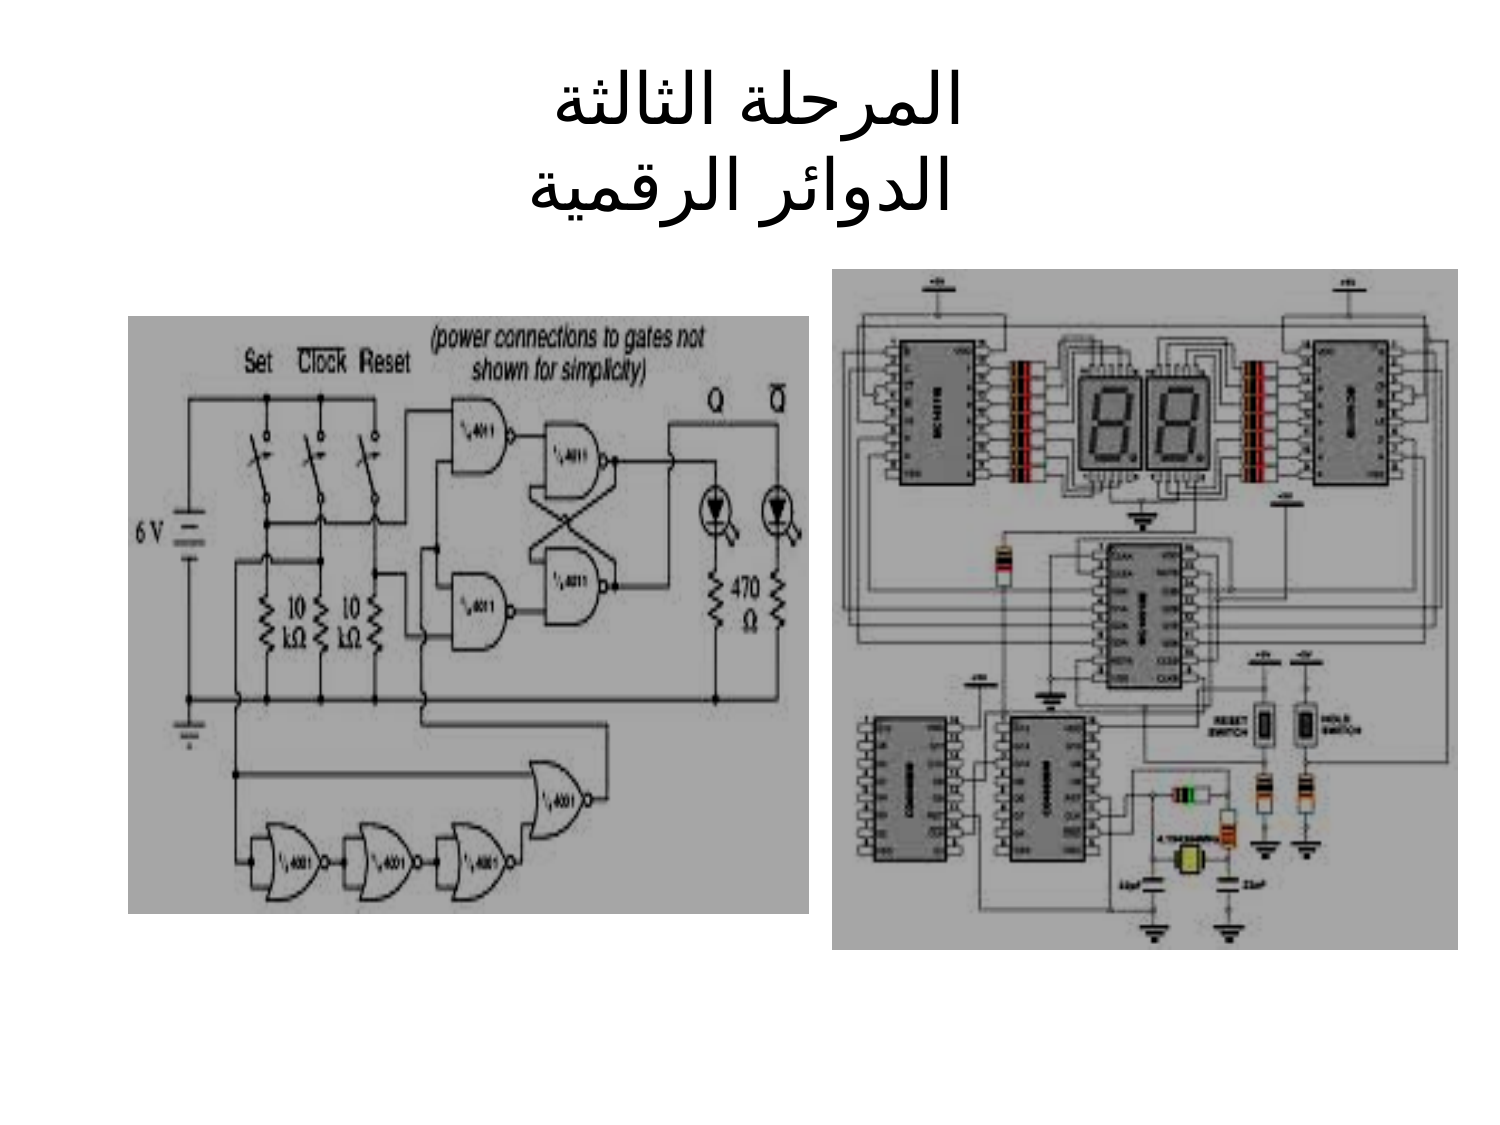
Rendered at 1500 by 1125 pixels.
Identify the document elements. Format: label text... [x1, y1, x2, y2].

title المرحلة الثالثة الدوائر الرقمية [75, 45, 1425, 233]
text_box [128, 269, 1458, 950]
